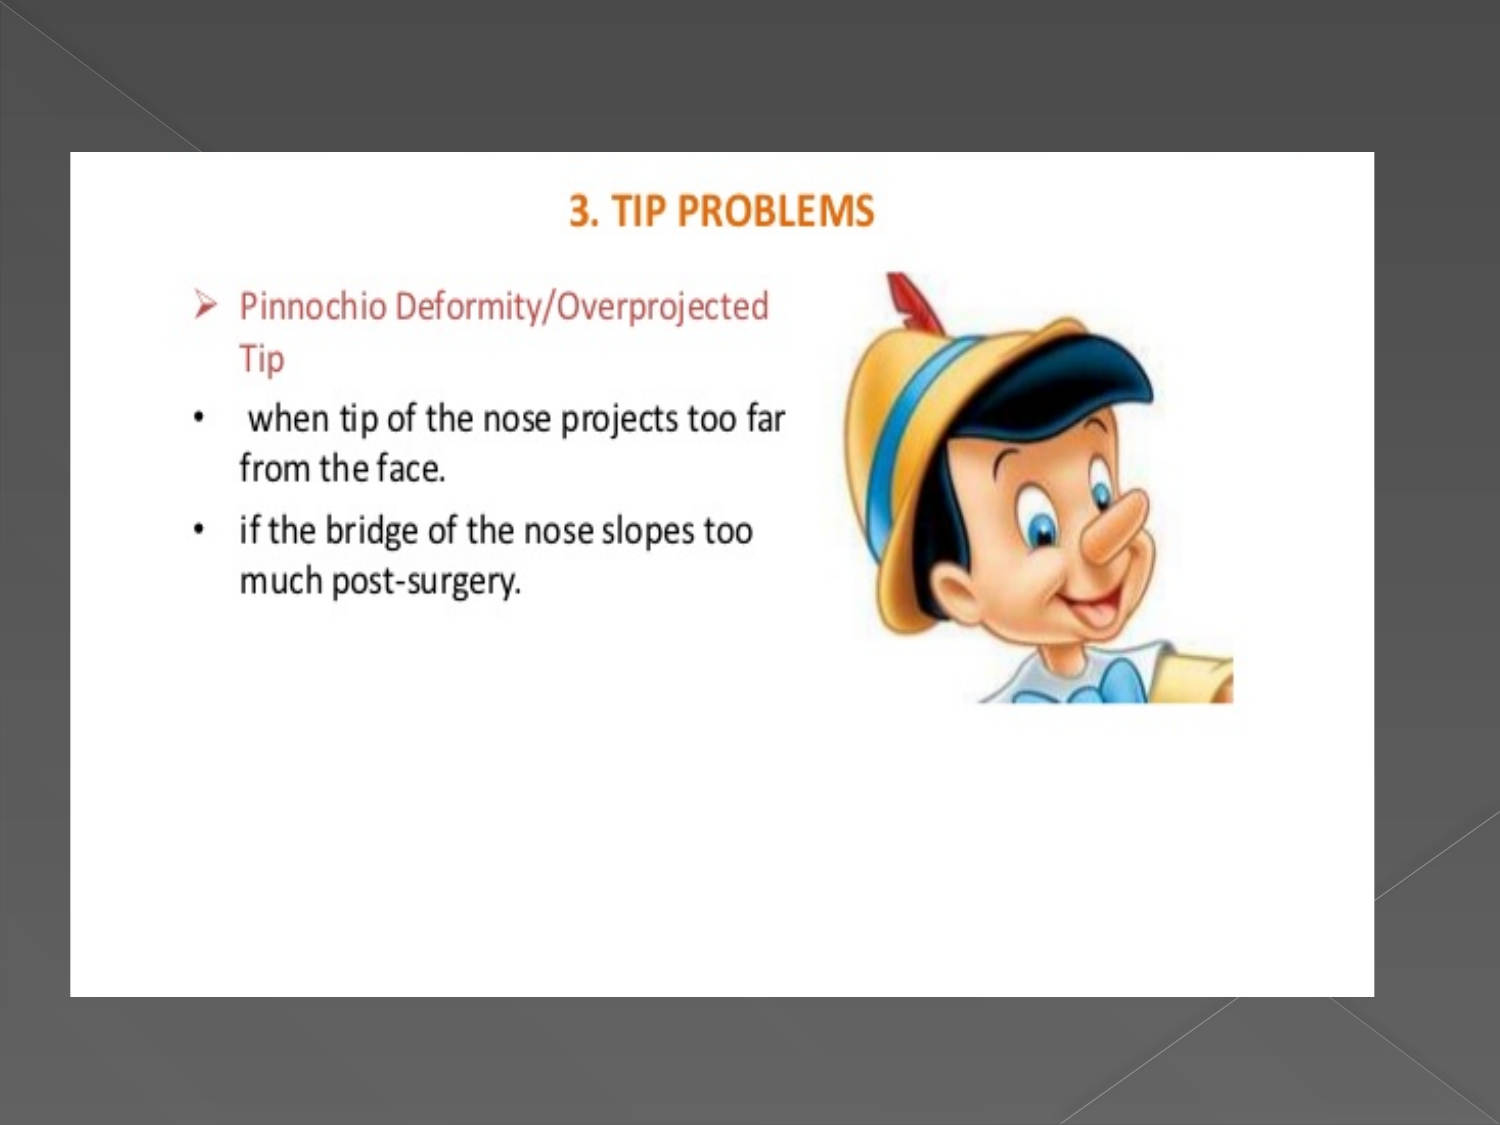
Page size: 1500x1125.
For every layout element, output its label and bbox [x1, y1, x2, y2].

picture [70, 152, 1375, 997]
